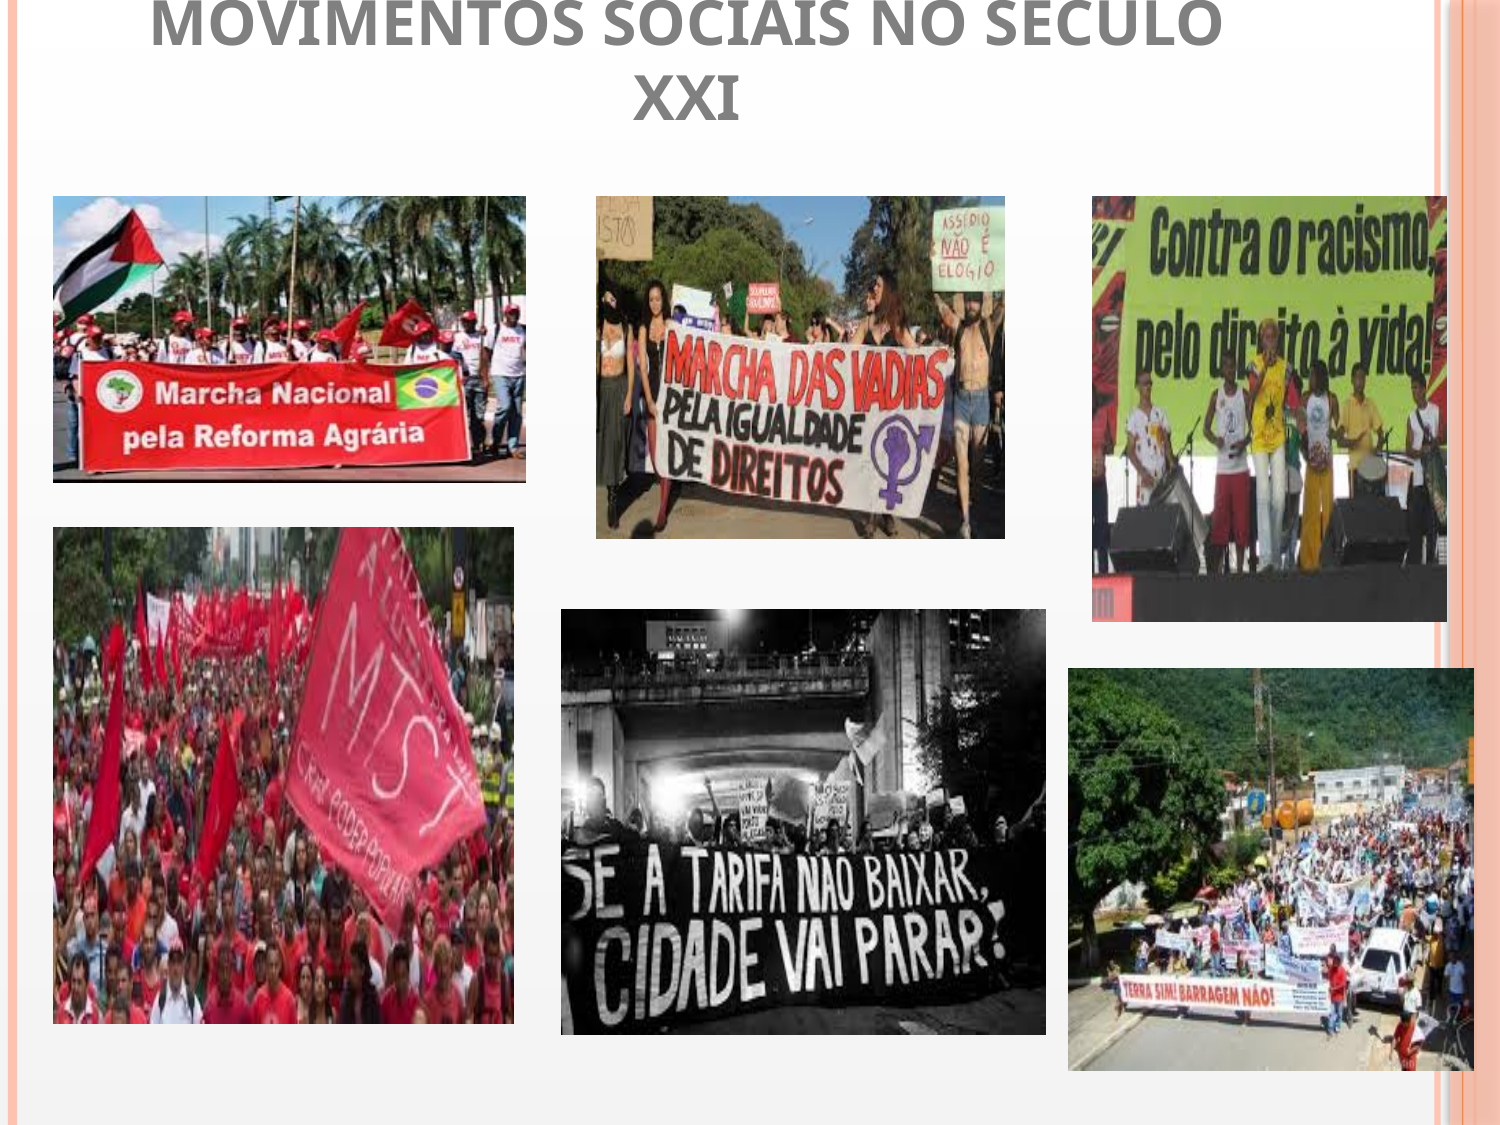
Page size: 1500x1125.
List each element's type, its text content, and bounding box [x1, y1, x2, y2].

picture [52, 526, 515, 1024]
title Movimentos sociais no século XXI [75, 45, 1300, 141]
picture [52, 195, 527, 483]
picture [1092, 195, 1448, 623]
picture [595, 195, 1006, 540]
picture [560, 609, 1046, 1036]
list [1068, 668, 1475, 1071]
